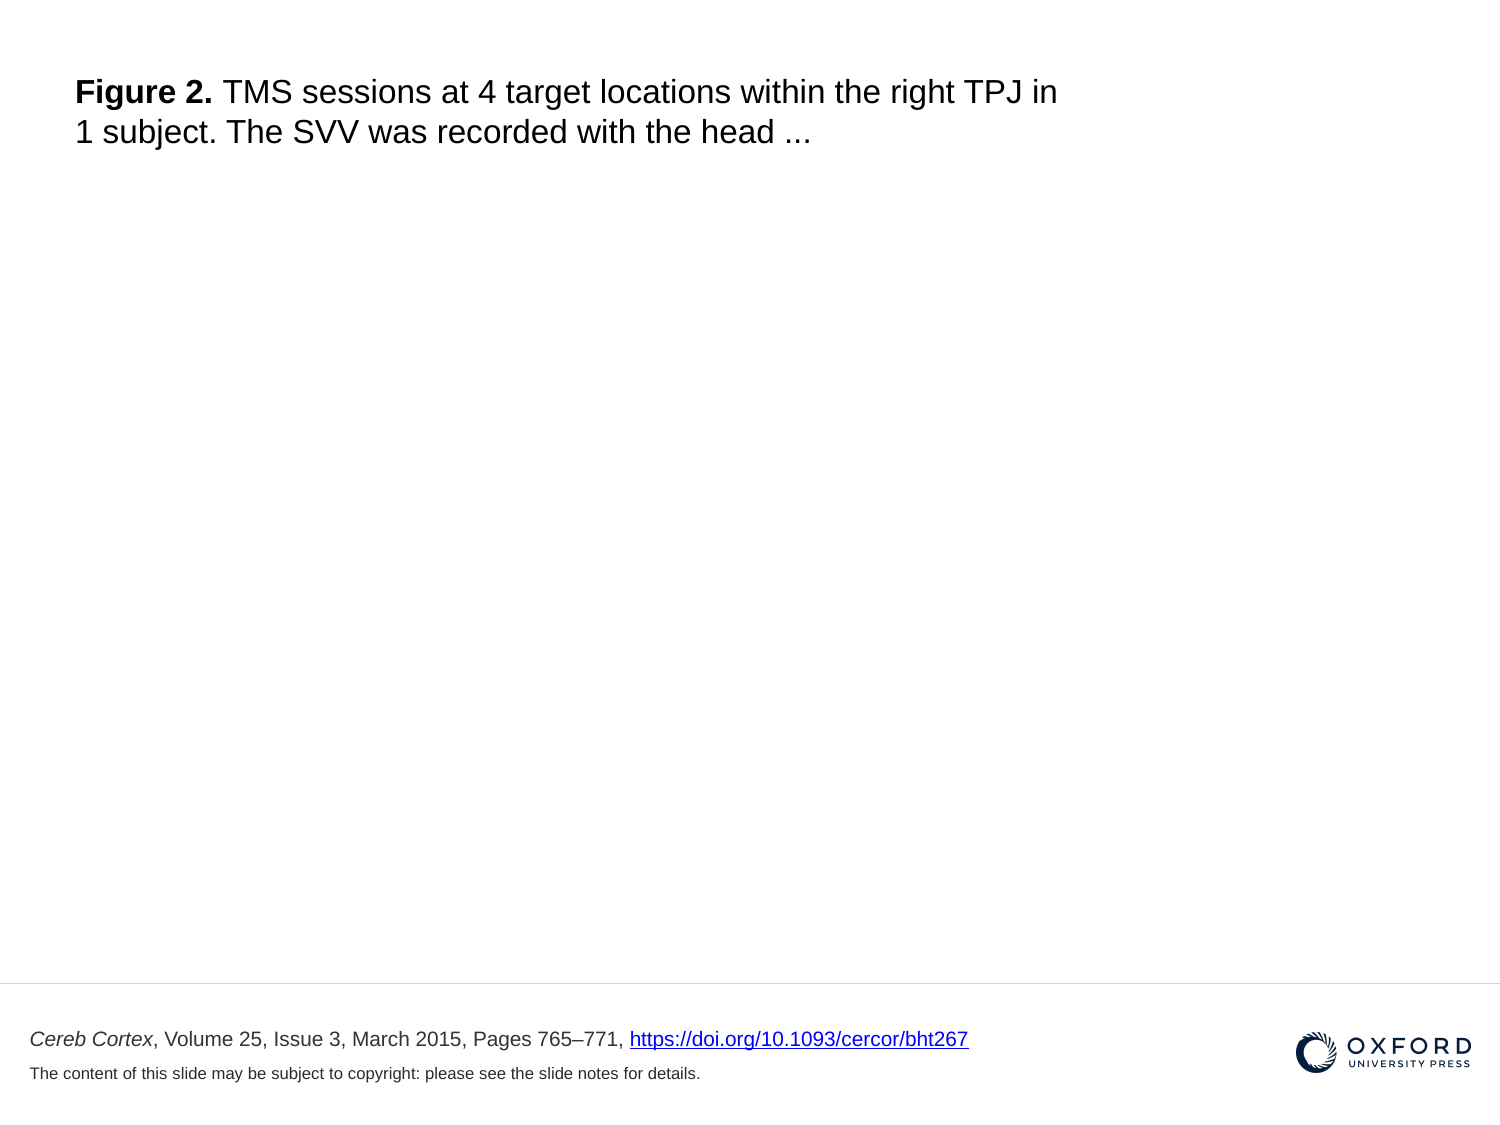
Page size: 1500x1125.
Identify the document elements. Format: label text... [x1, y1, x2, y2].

picture [1296, 1032, 1471, 1073]
footer Cereb Cortex, Volume 25, Issue 3, March 2015, Pages 765–771, https://doi.org/10.1093/cercor/bht267 The content of this slide may be subject to copyright: please see the slide notes for details. [0, 983, 1260, 1125]
title Figure 2. TMS sessions at 4 target locations within the right TPJ in 1 subject. The SVV was recorded with the head ... [75, 69, 1078, 171]
